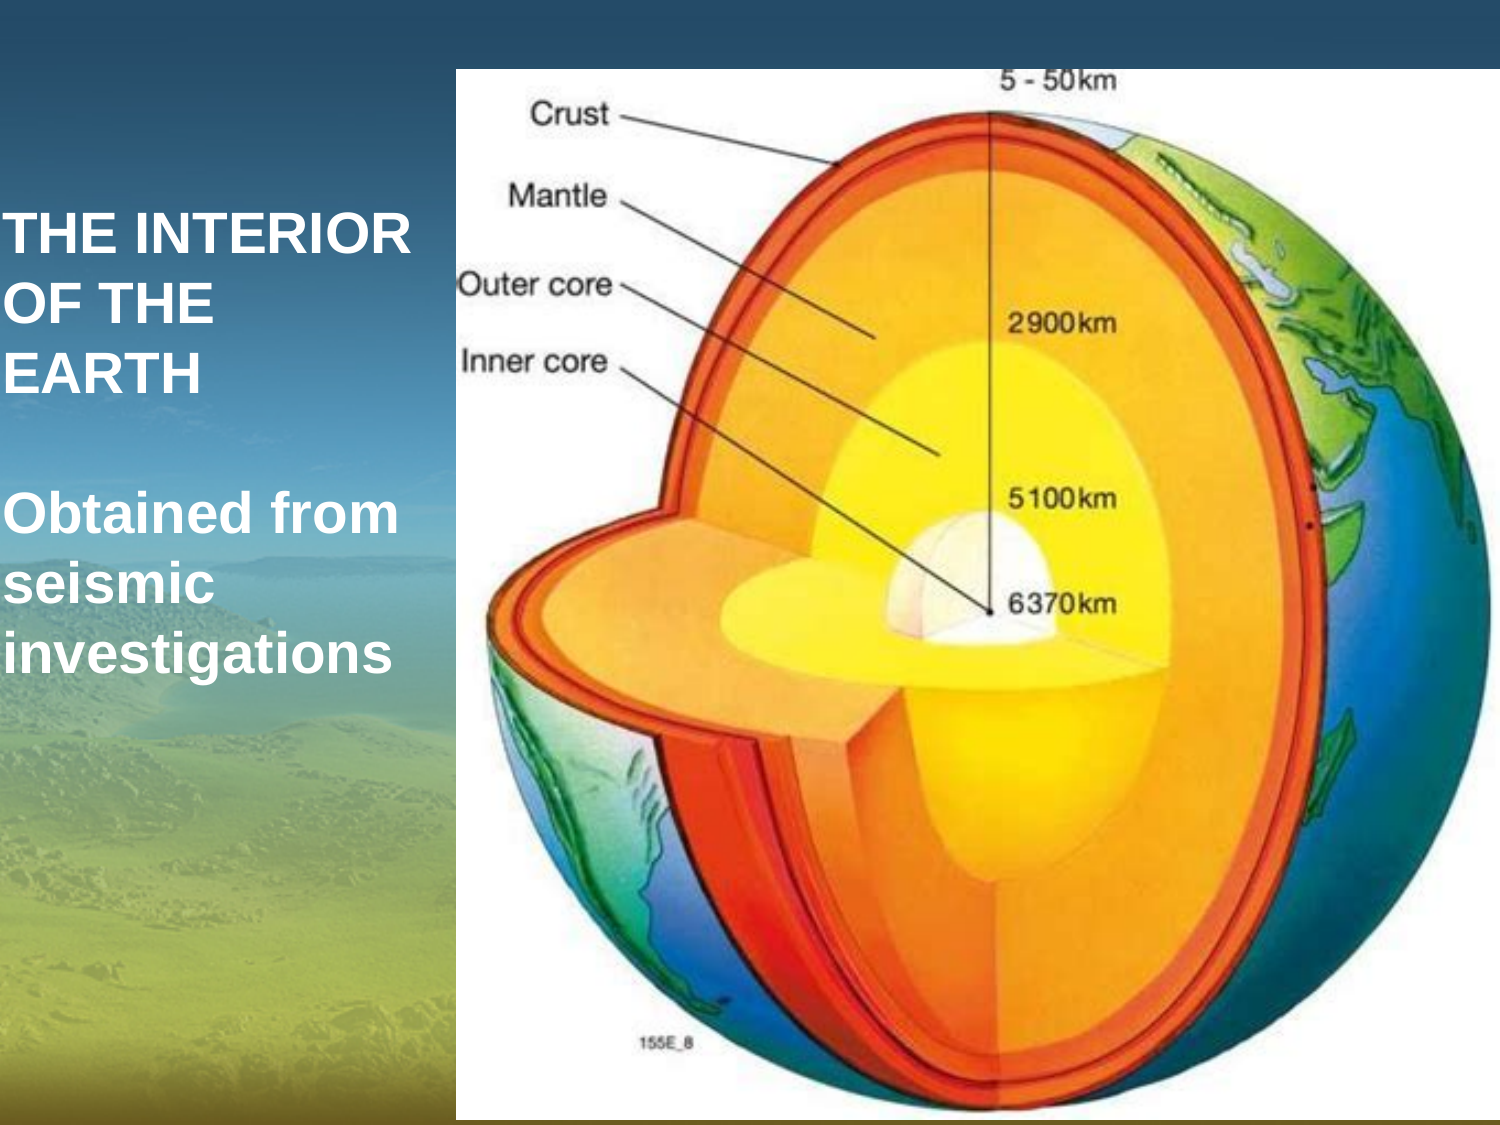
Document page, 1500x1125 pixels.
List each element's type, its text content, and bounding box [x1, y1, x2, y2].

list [456, 69, 1500, 1120]
text_box THE INTERIOR OF THE EARTH Obtained from seismic investigations [0, 187, 438, 693]
picture [0, 0, 1500, 1125]
